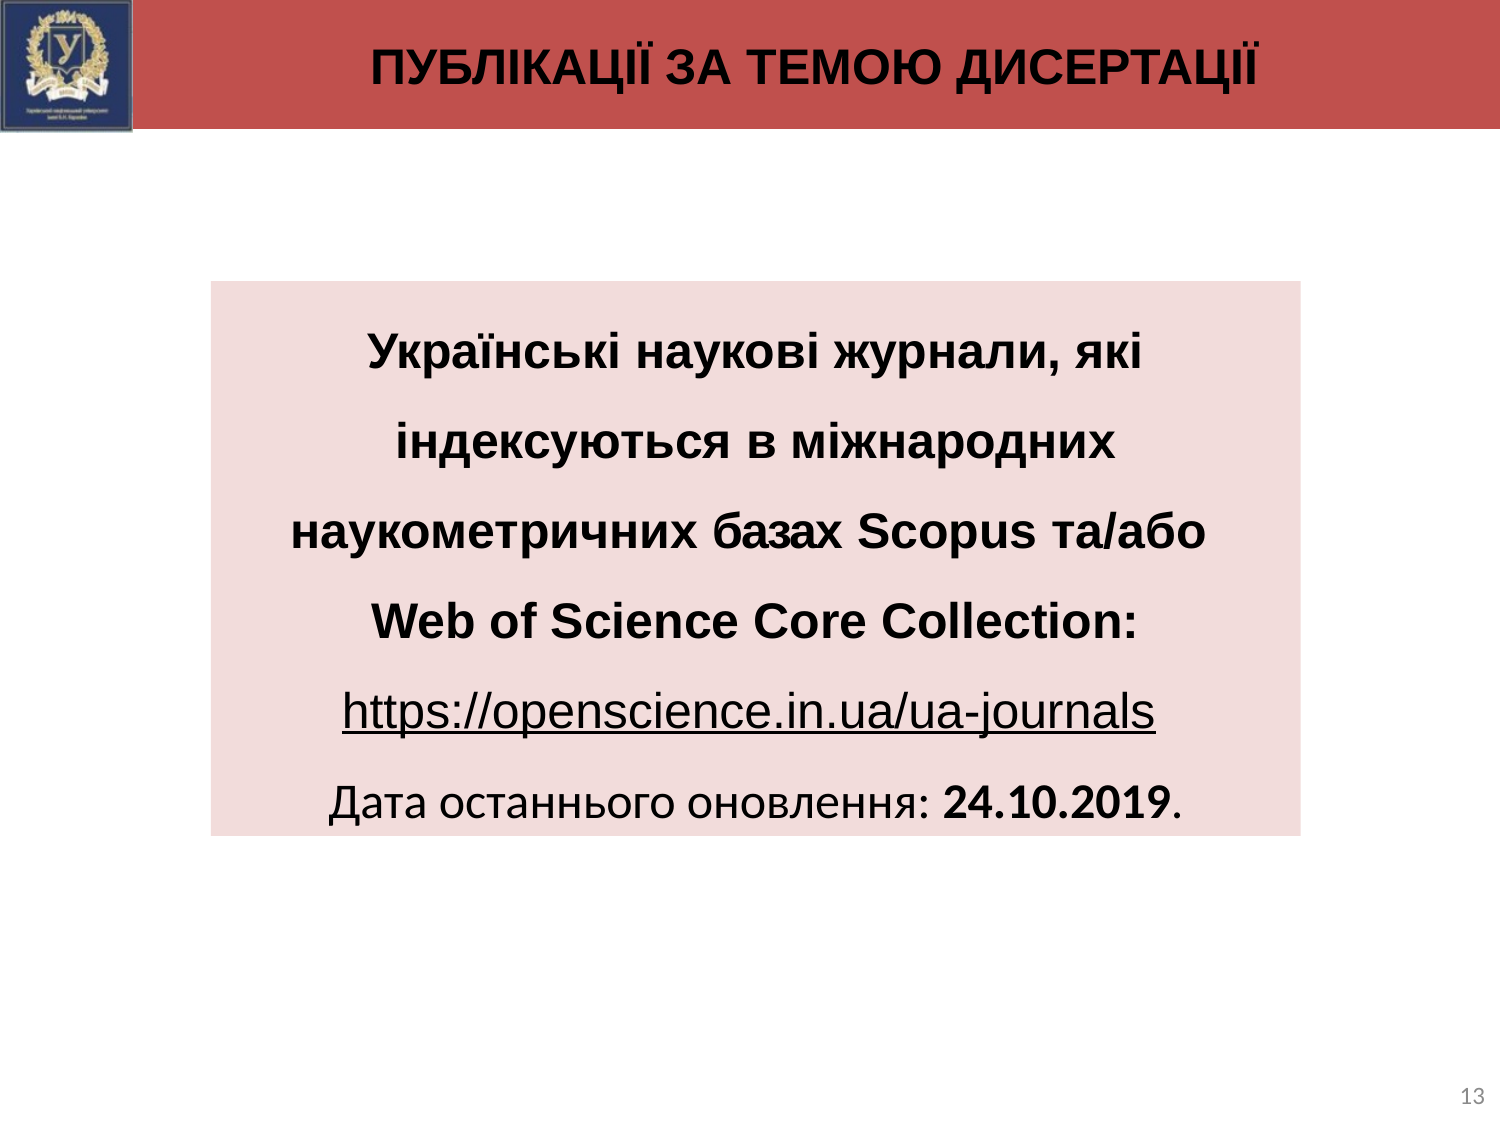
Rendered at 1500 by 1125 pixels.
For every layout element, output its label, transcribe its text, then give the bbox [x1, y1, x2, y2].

picture [0, 0, 133, 133]
text_box Українські наукові журнали, які індексуються в міжнародних наукометричних базах Scopus та/або Web of Science Core Collection: https://openscience.in.ua/ua-journals Дата останнього оновлення: 24.10.2019. [210, 281, 1301, 836]
title ПУБЛІКАЦІЇ ЗА ТЕМОЮ ДИСЕРТАЦІЇ [135, 0, 1500, 130]
slide_number 13 [1149, 1065, 1500, 1125]
